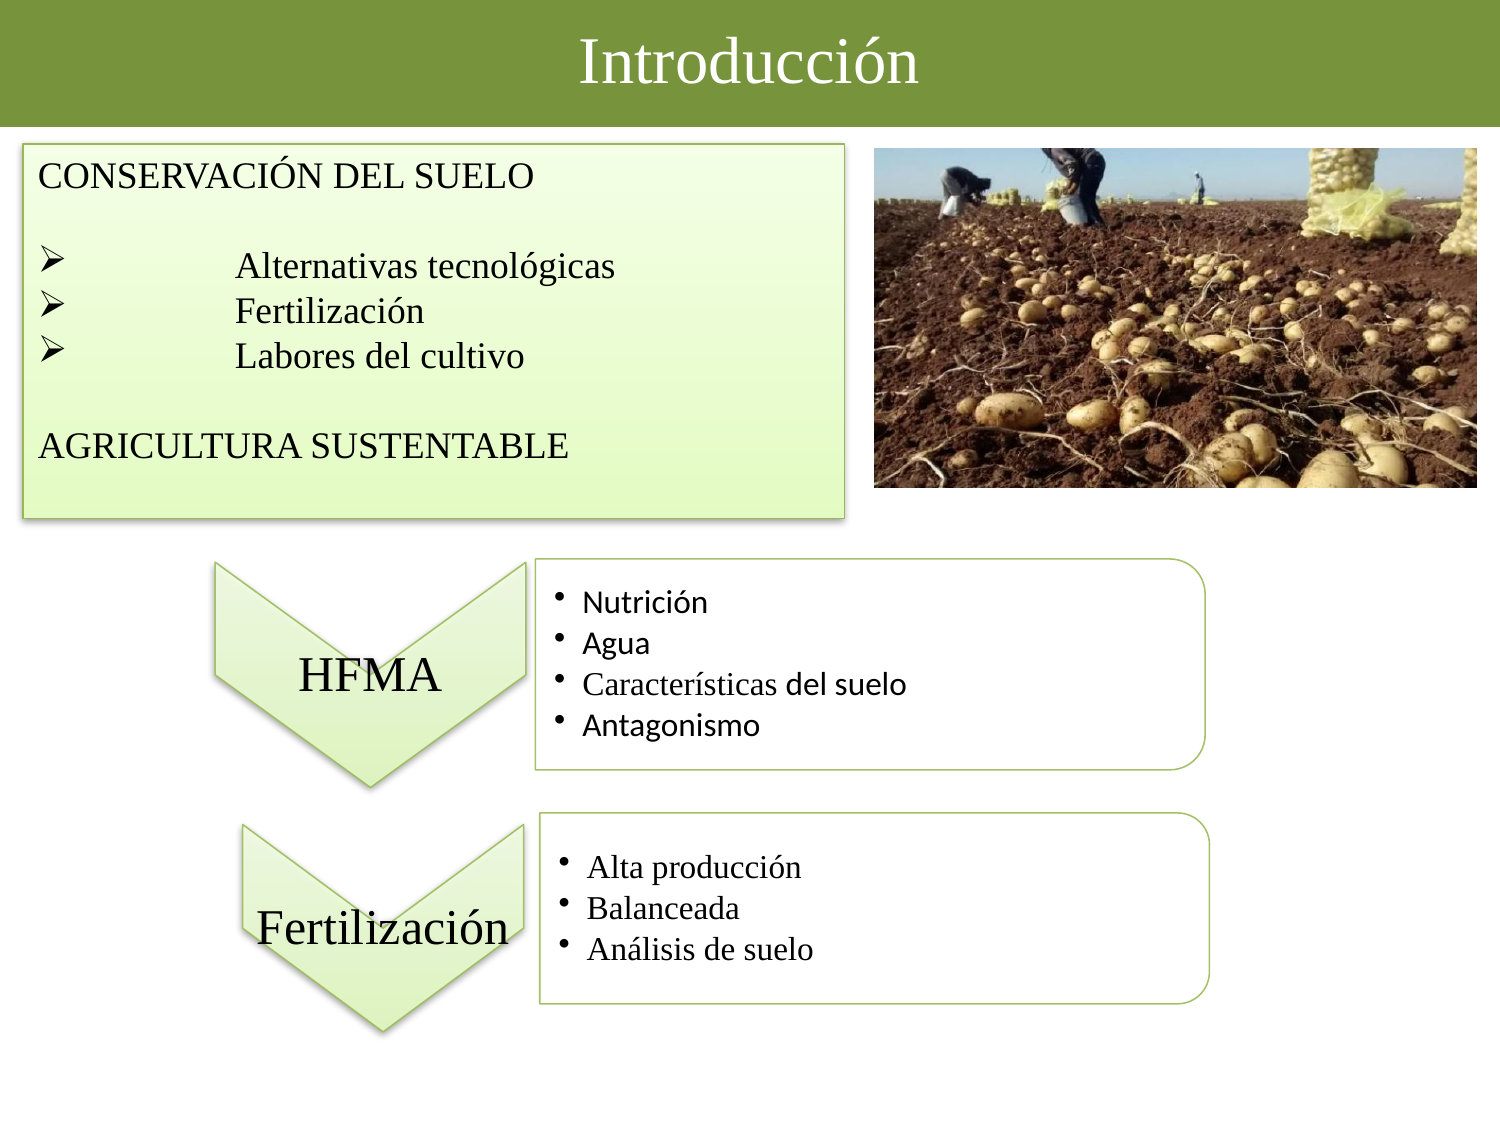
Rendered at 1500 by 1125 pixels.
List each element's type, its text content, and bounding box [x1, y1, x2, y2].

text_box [53, 547, 1447, 786]
text_box CONSERVACIÓN DEL SUELO Alternativas tecnológicas Fertilización Labores del cultivo AGRICULTURA SUSTENTABLE [22, 143, 845, 519]
text_box Introducción [0, 0, 1500, 127]
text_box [53, 794, 1447, 1033]
picture [874, 148, 1478, 488]
